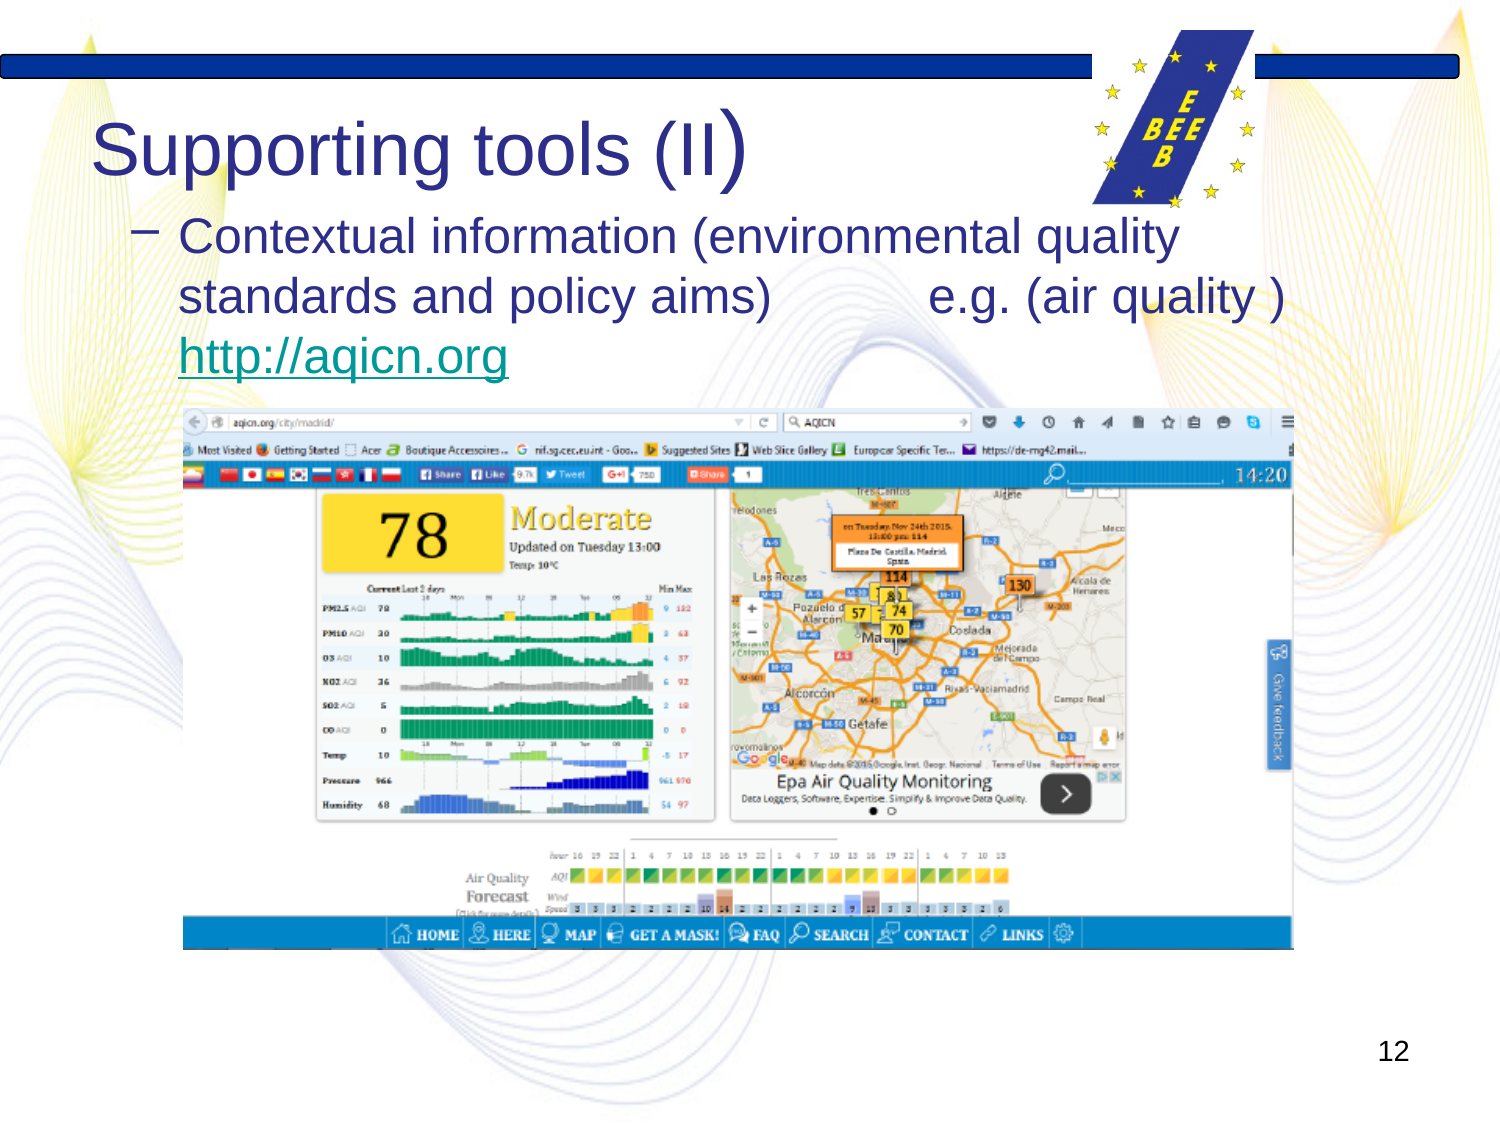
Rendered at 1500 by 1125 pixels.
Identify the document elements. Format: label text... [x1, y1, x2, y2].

slide_number 12 [1074, 1024, 1426, 1103]
title Supporting tools (II) [74, 44, 1426, 233]
list Contextual information (environmental quality standards and policy aims) e.g. (air quality ) http://aqicn.org [41, 196, 1392, 939]
picture [0, 0, 1500, 1125]
